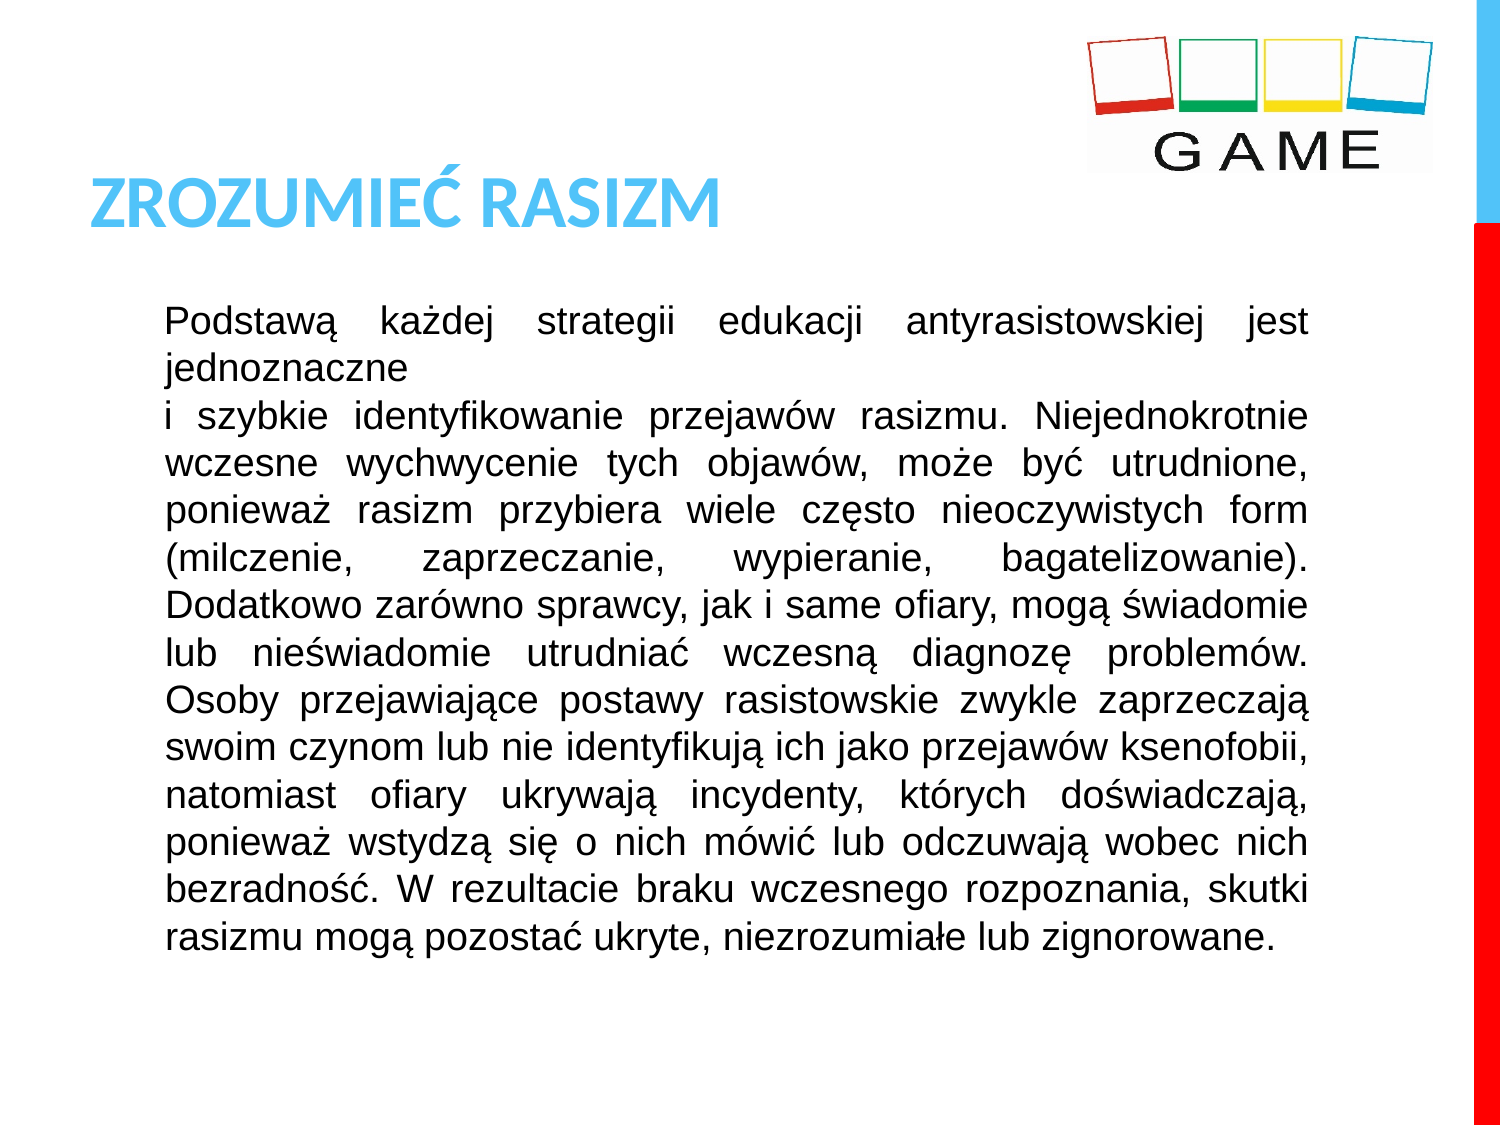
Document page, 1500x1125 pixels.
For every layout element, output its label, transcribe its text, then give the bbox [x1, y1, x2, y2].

list Podstawą każdej strategii edukacji antyrasistowskiej jest jednoznaczne i szybkie identyfikowanie przejawów rasizmu. Niejednokrotnie wczesne wychwycenie tych objawów, może być utrudnione, ponieważ rasizm przybiera wiele często nieoczywistych form (milczenie, zaprzeczanie, wypieranie, bagatelizowanie). Dodatkowo zarówno sprawcy, jak i same ofiary, mogą świadomie lub nieświadomie utrudniać wczesną diagnozę problemów. Osoby przejawiające postawy rasistowskie zwykle zaprzeczają swoim czynom lub nie identyfikują ich jako przejawów ksenofobii, natomiast ofiary ukrywają incydenty, których doświadczają, ponieważ wstydzą się o nich mówić lub odczuwają wobec nich bezradność. W rezultacie braku wczesnego rozpoznania, skutki rasizmu mogą pozostać ukryte, niezrozumiałe lub zignorowane. [75, 287, 1325, 1005]
title ZROZUMIEĆ RASIZM [75, 25, 1025, 250]
picture [1087, 36, 1433, 173]
